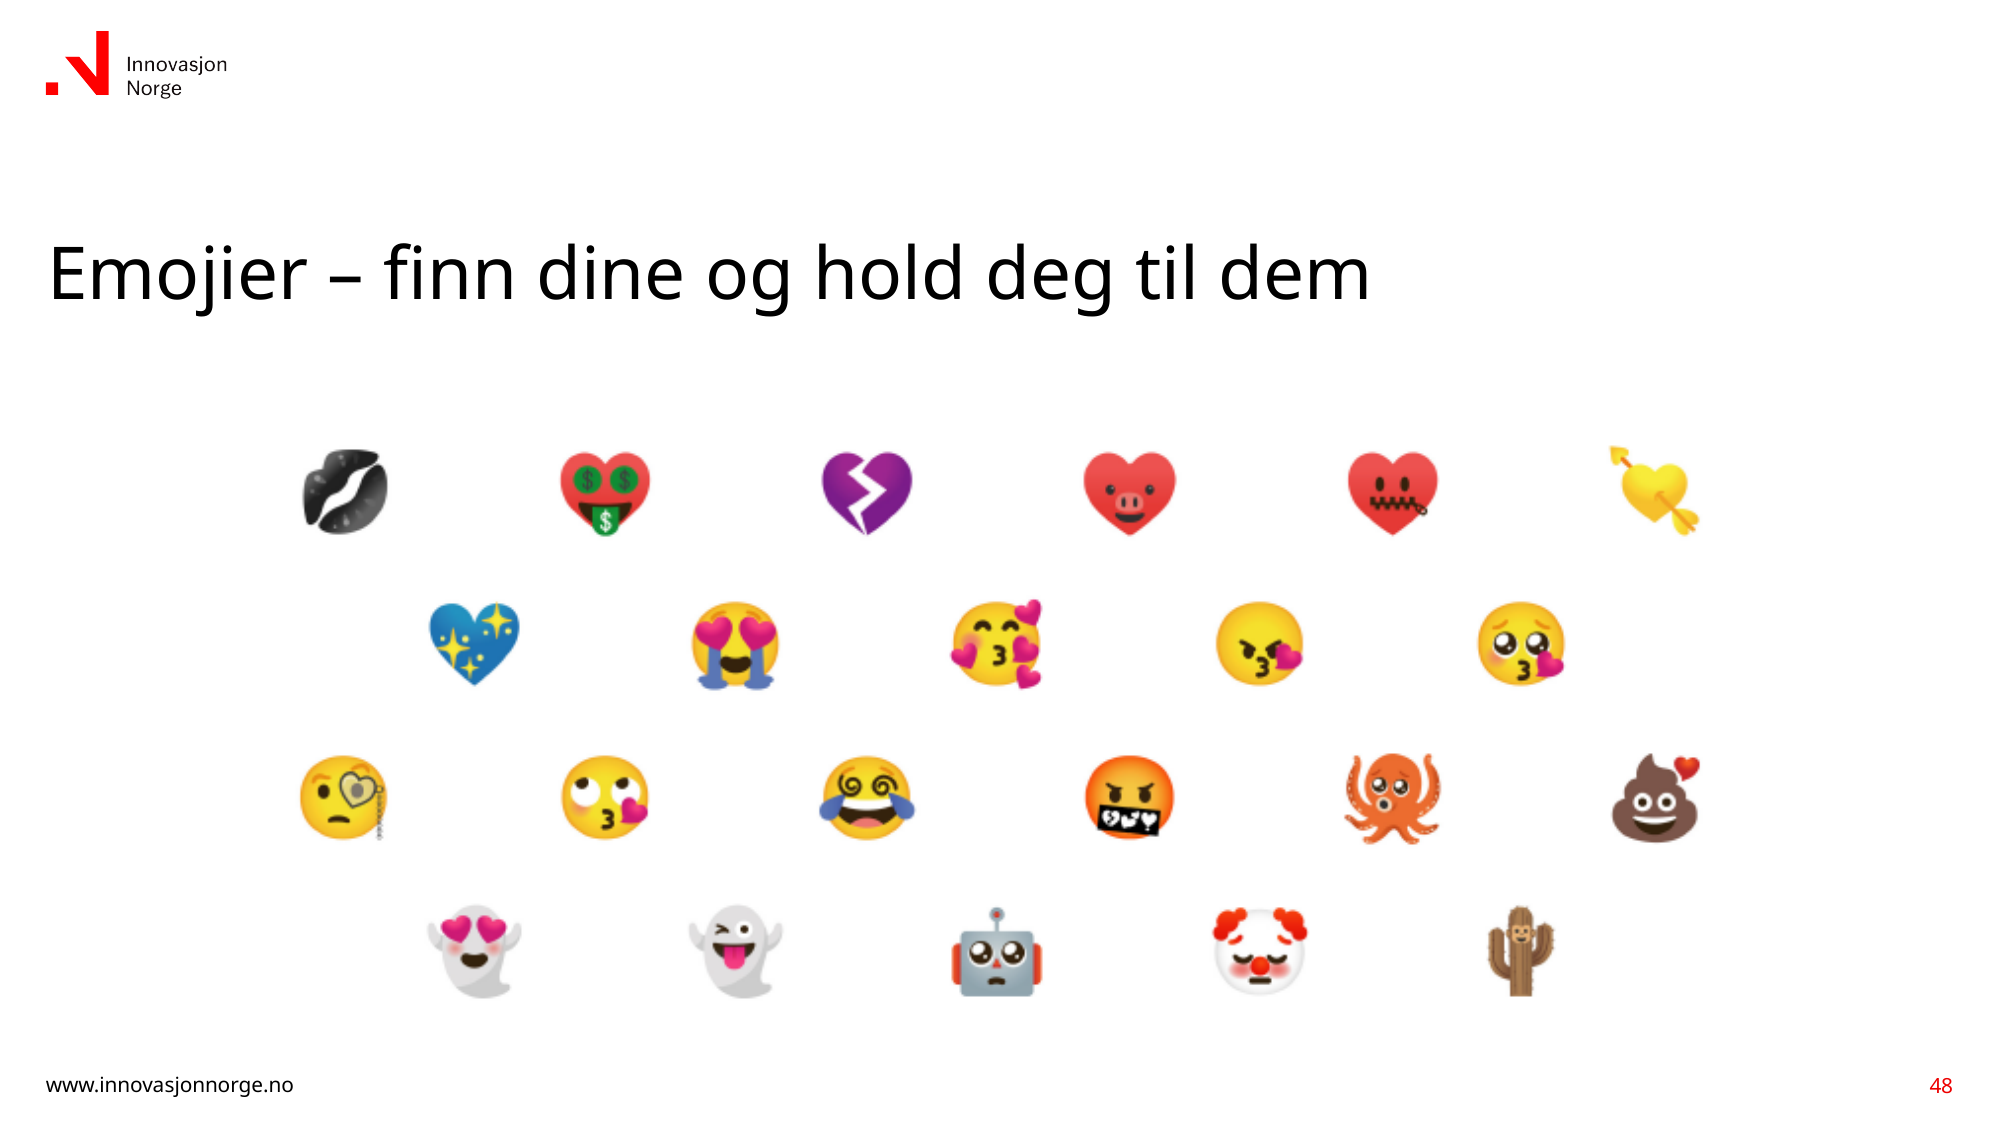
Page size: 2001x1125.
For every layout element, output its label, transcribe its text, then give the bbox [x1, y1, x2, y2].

title Emojier – finn dine og hold deg til dem [47, 236, 1529, 455]
slide_number 48 [1791, 1072, 1954, 1109]
picture [33, 18, 239, 108]
picture [259, 412, 1741, 1009]
